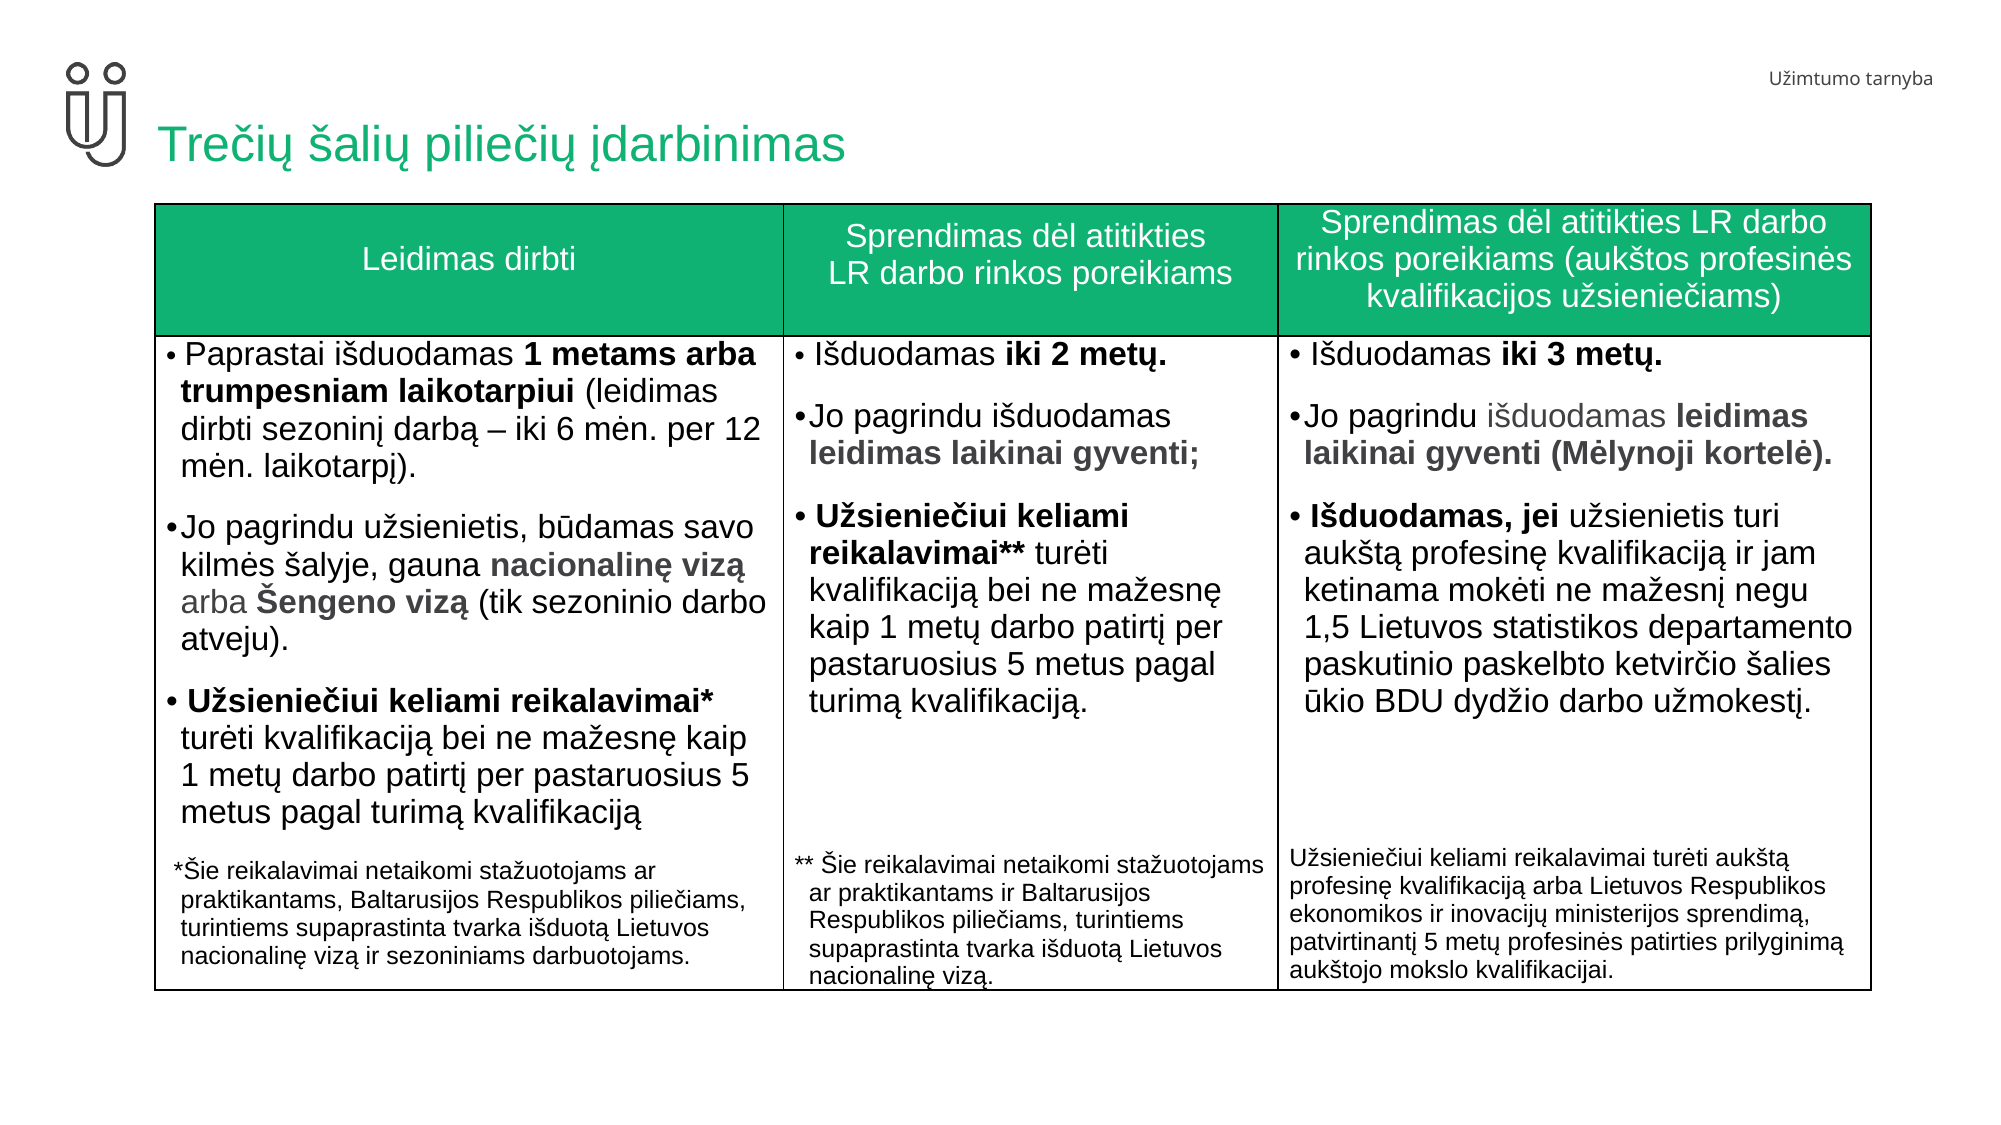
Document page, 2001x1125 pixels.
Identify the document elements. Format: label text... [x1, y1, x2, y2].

table_cell • Išduodamas iki 2 metų. Jo pagrindu išduodamas leidimas laikinai gyventi; • Užsieniečiui keliami reikalavimai** turėti kvalifikaciją bei ne mažesnę kaip 1 metų darbo patirtį per pastaruosius 5 metus pagal turimą kvalifikaciją. ** Šie reikalavimai netaikomi stažuotojams ar praktikantams ir Baltarusijos Respublikos piliečiams, turintiems supaprastinta tvarka išduotą Lietuvos nacionalinę vizą. [784, 337, 1277, 989]
title Trečių šalių piliečių įdarbinimas [142, 110, 1858, 223]
picture [66, 62, 126, 167]
table_cell • Išduodamas iki 3 metų. Jo pagrindu išduodamas leidimas laikinai gyventi (Mėlynoji kortelė). • Išduodamas, jei užsienietis turi aukštą profesinę kvalifikaciją ir jam ketinama mokėti ne mažesnį negu 1,5 Lietuvos statistikos departamento paskutinio paskelbto ketvirčio šalies ūkio BDU dydžio darbo užmokestį. Užsieniečiui keliami reikalavimai turėti aukštą profesinę kvalifikaciją arba Lietuvos Respublikos ekonomikos ir inovacijų ministerijos sprendimą, patvirtinantį 5 metų profesinės patirties prilyginimą aukštojo mokslo kvalifikacijai. [1279, 337, 1870, 989]
table_cell • Paprastai išduodamas 1 metams arba trumpesniam laikotarpiui (leidimas dirbti sezoninį darbą – iki 6 mėn. per 12 mėn. laikotarpį). Jo pagrindu užsienietis, būdamas savo kilmės šalyje, gauna nacionalinę vizą arba Šengeno vizą (tik sezoninio darbo atveju). • Užsieniečiui keliami reikalavimai* turėti kvalifikaciją bei ne mažesnę kaip 1 metų darbo patirtį per pastaruosius 5 metus pagal turimą kvalifikaciją *Šie reikalavimai netaikomi stažuotojams ar praktikantams, Baltarusijos Respublikos piliečiams, turintiems supaprastinta tvarka išduotą Lietuvos nacionalinę vizą ir sezoniniams darbuotojams. [156, 337, 783, 989]
table_header Leidimas dirbti [156, 205, 783, 335]
table_header Sprendimas dėl atitikties LR darbo rinkos poreikiams [784, 205, 1277, 335]
table_header Sprendimas dėl atitikties LR darbo rinkos poreikiams (aukštos profesinės kvalifikacijos užsieniečiams) [1279, 205, 1870, 335]
